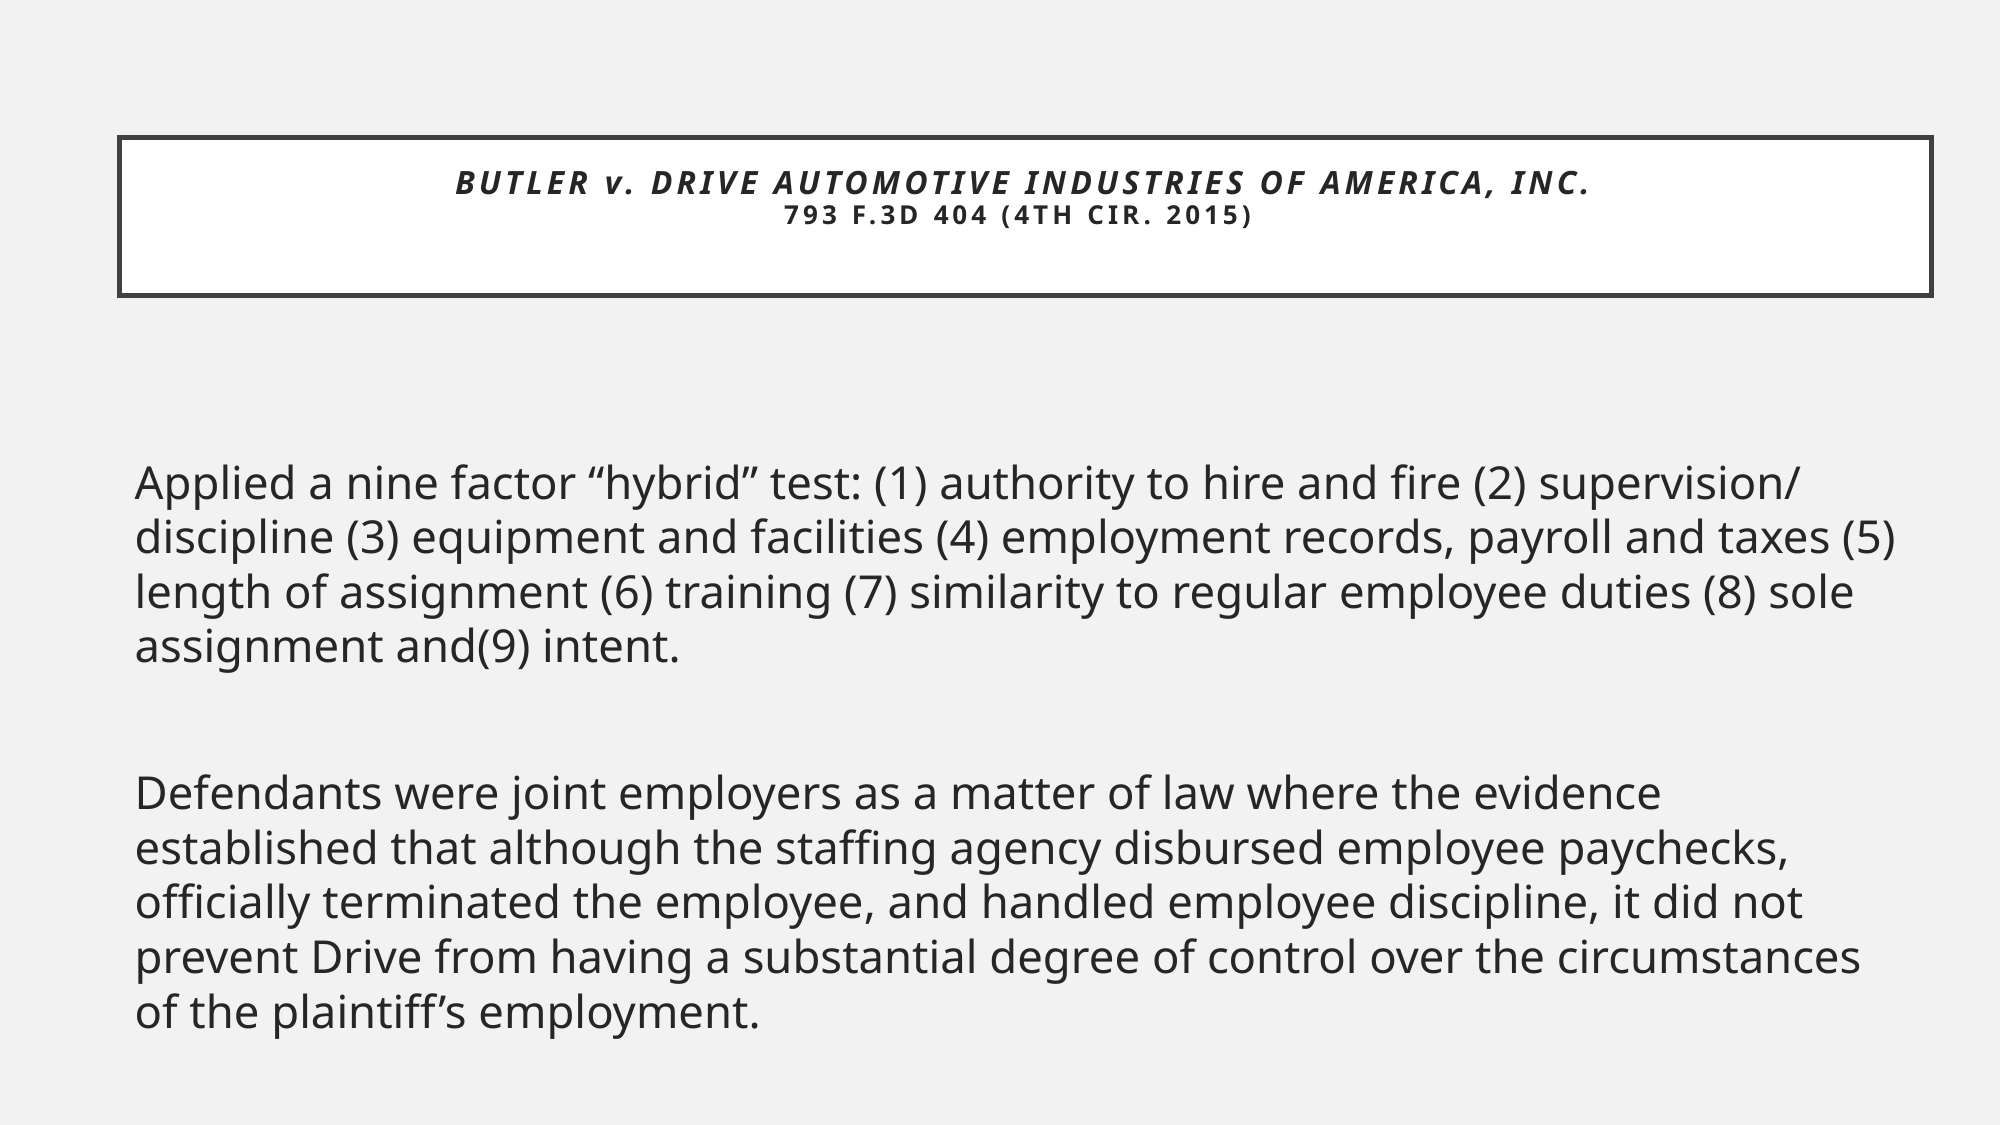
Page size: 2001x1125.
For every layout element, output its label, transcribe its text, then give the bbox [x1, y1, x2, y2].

list Applied a nine factor “hybrid” test: (1) authority to hire and fire (2) supervision/ discipline (3) equipment and facilities (4) employment records, payroll and taxes (5) length of assignment (6) training (7) similarity to regular employee duties (8) sole assignment and(9) intent. Defendants were joint employers as a matter of law where the evidence established that although the staffing agency disbursed employee paychecks, officially terminated the employee, and handled employee discipline, it did not prevent Drive from having a substantial degree of control over the circumstances of the plaintiff’s employment. [119, 372, 1932, 1050]
title Butler v. Drive Automotive Industries of America, Inc. 793 F.3d 404 (4th Cir. 2015) [117, 135, 1934, 298]
